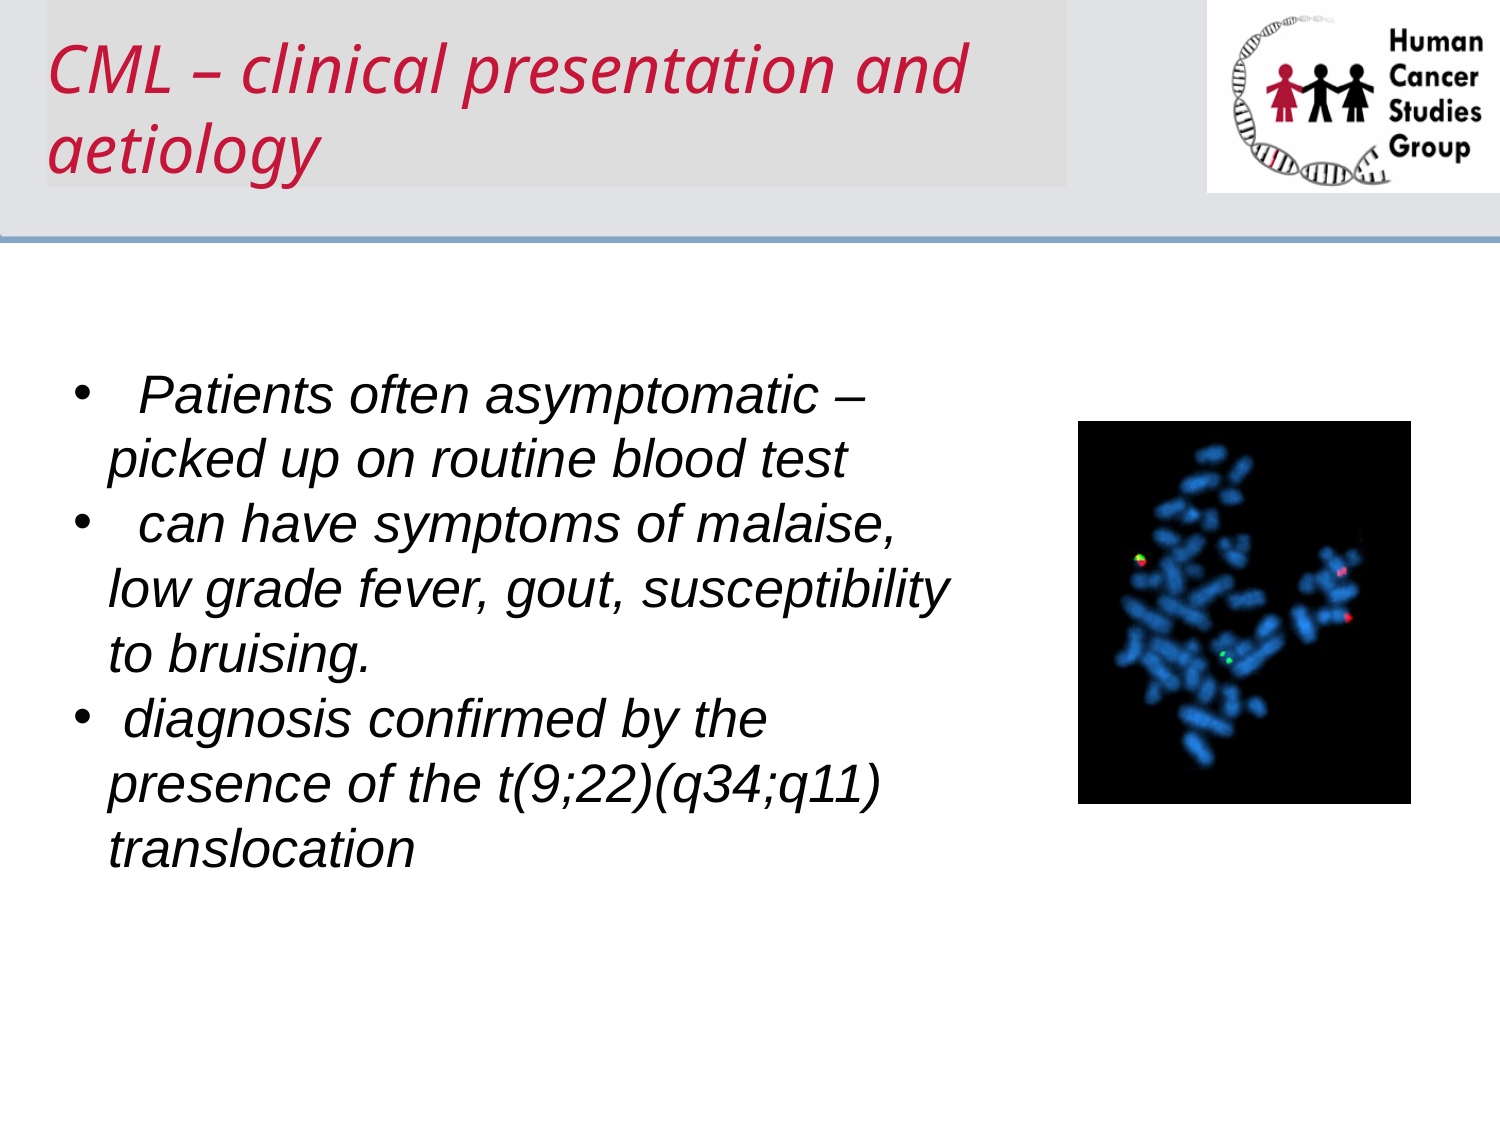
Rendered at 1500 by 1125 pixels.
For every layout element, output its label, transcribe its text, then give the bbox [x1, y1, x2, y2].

picture [0, 0, 1500, 243]
picture [1077, 421, 1412, 804]
text_box CML – clinical presentation and aetiology [46, 0, 1067, 187]
text_box Patients often asymptomatic – picked up on routine blood test can have symptoms of malaise, low grade fever, gout, susceptibility to bruising. diagnosis confirmed by the presence of the t(9;22)(q34;q11) translocation [58, 351, 997, 951]
